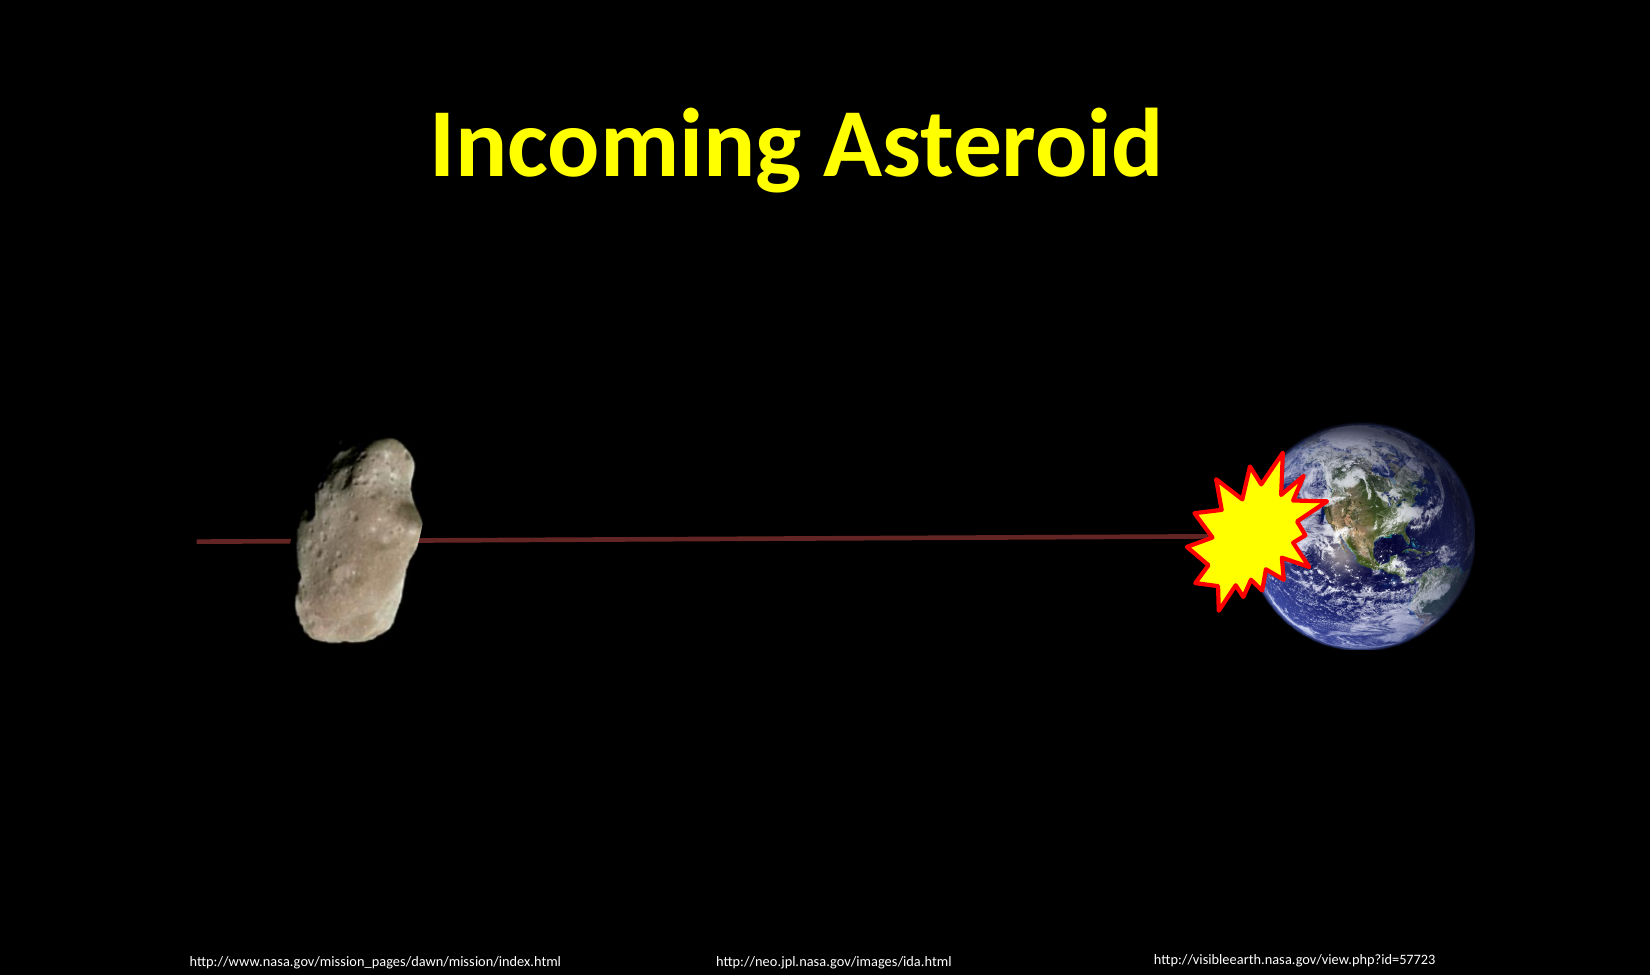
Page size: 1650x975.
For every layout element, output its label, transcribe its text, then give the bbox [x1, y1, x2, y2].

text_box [196, 535, 240, 542]
text_box [1187, 550, 1242, 613]
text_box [469, 535, 1248, 542]
text_box http://neo.jpl.nasa.gov/images/ida.html [701, 944, 968, 975]
text_box http://visibleearth.nasa.gov/view.php?id=57723 [1139, 942, 1475, 975]
text_box http://www.nasa.gov/mission_pages/dawn/mission/index.html [174, 944, 598, 975]
text_box Incoming Asteroid [314, 71, 1280, 204]
picture [245, 419, 465, 661]
text_box [1192, 477, 1242, 534]
picture [1247, 422, 1476, 651]
